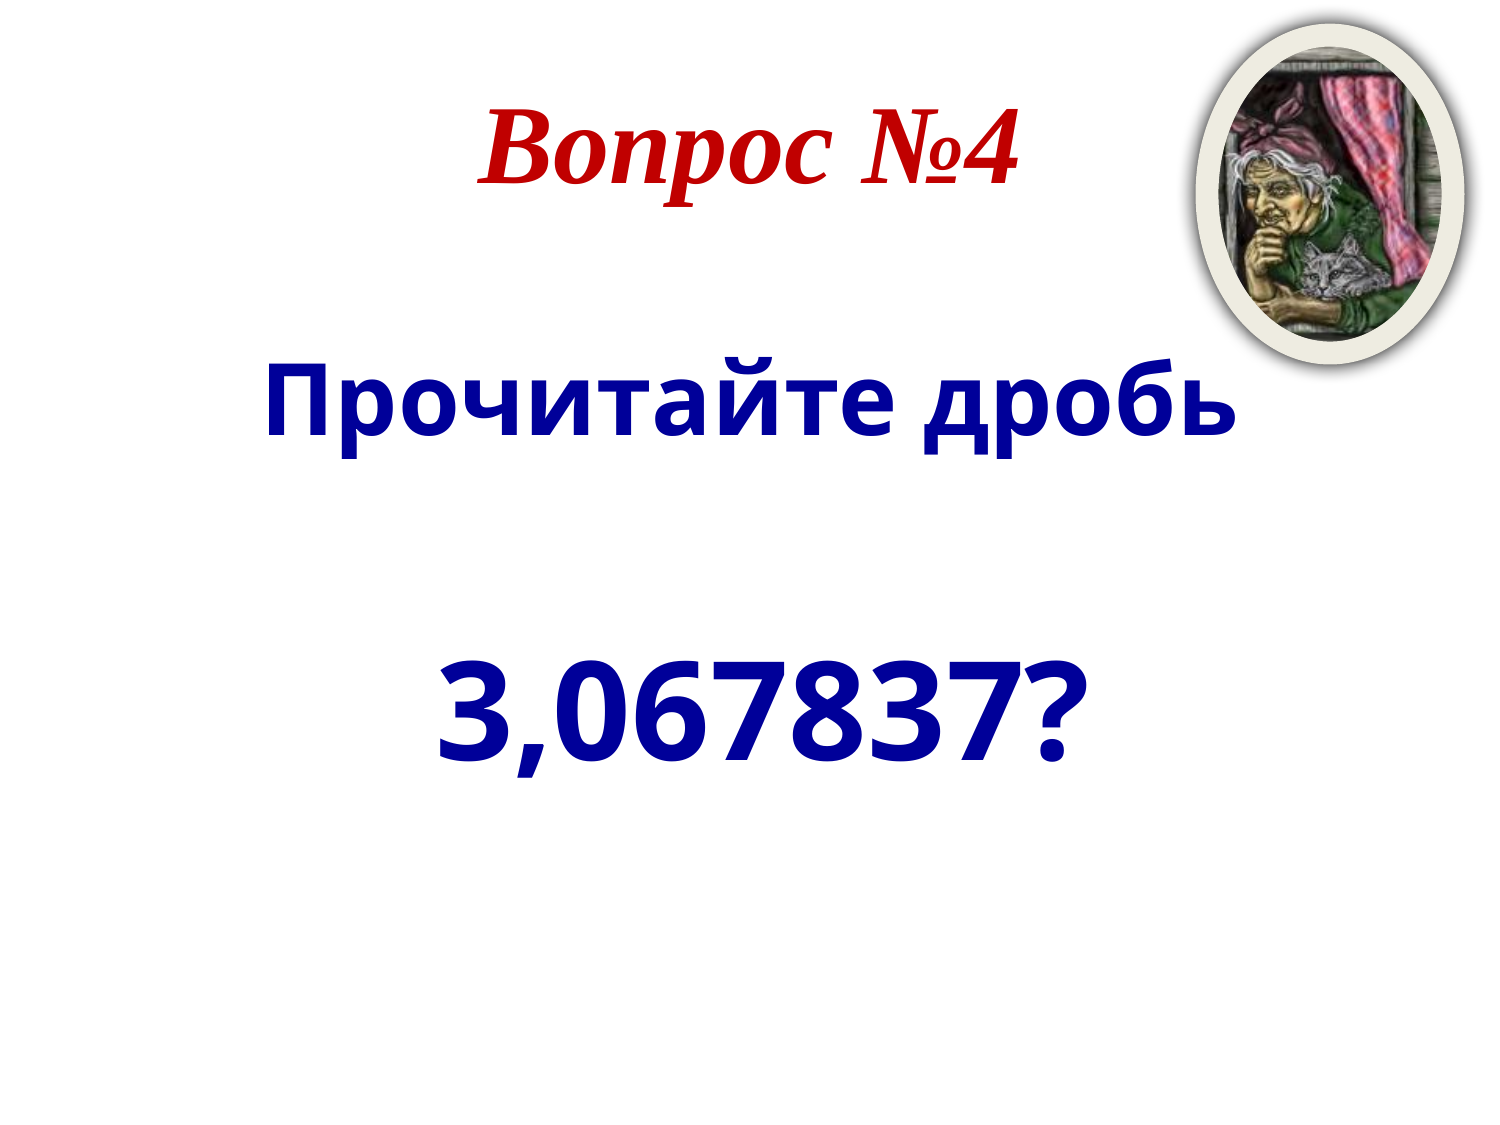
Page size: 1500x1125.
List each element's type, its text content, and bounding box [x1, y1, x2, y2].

list Прочитайте дробь 3,067837? [75, 328, 1425, 821]
title Вопрос №4 [75, 45, 1201, 233]
picture [1206, 34, 1454, 354]
